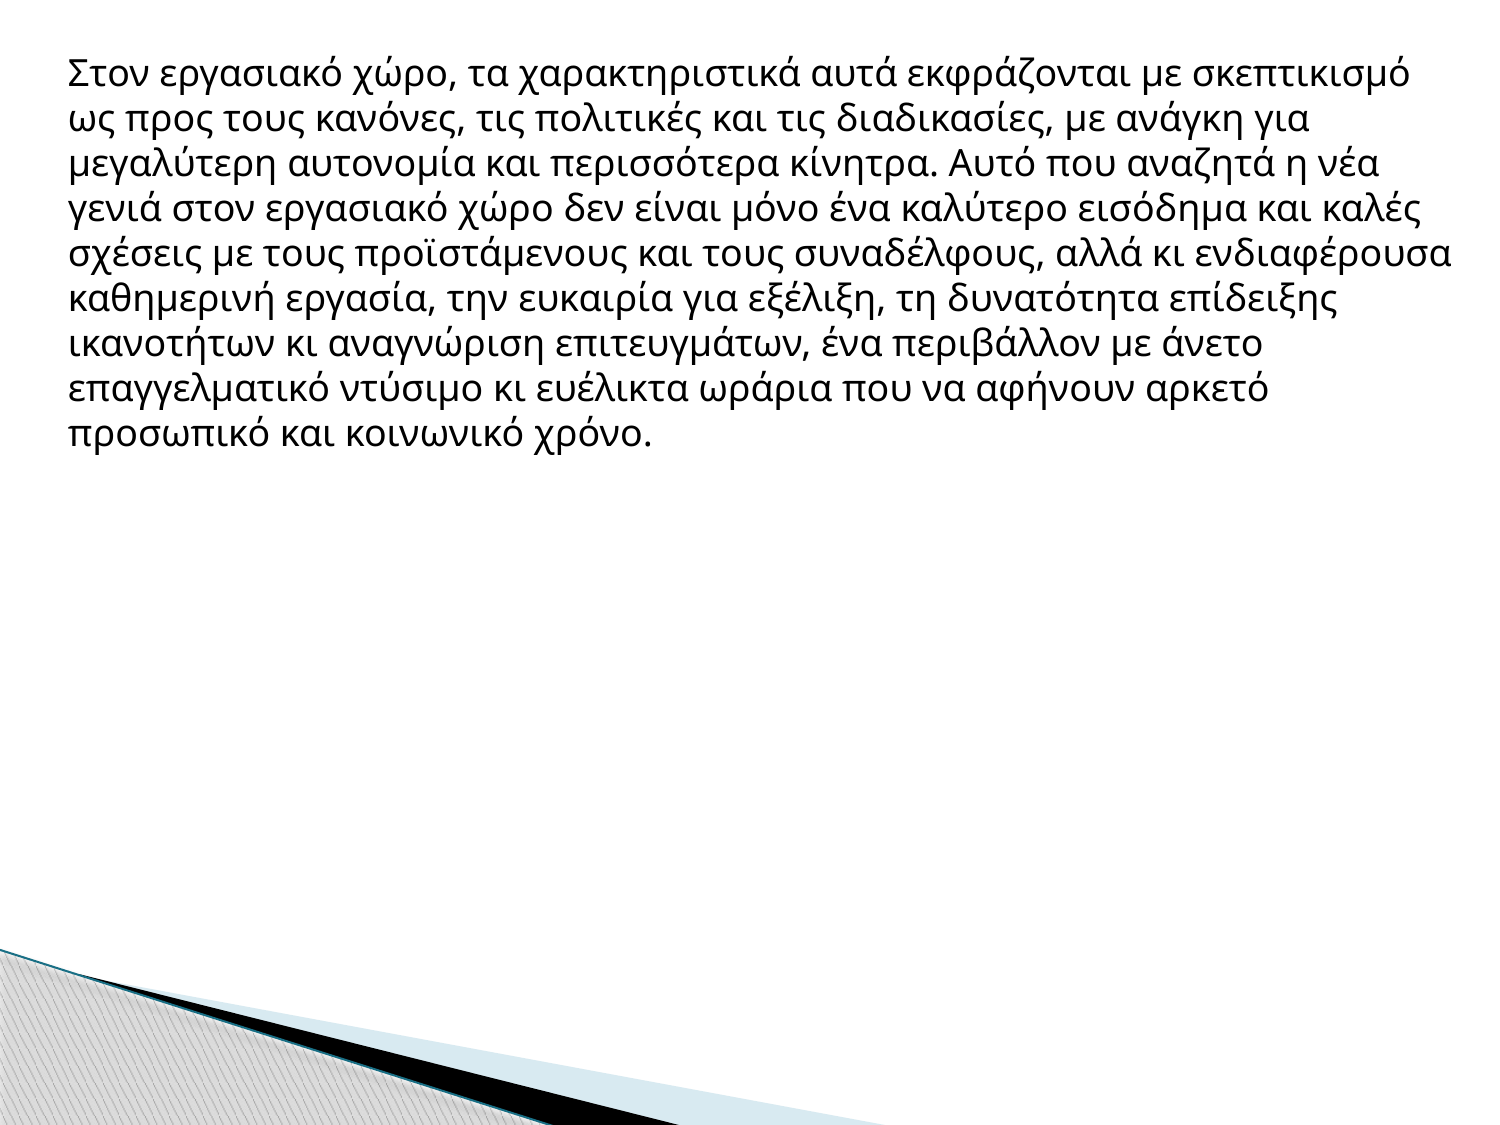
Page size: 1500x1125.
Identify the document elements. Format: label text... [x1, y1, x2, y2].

text_box Στον εργασιακό χώρο, τα χαρακτηριστικά αυτά εκφράζονται με σκεπτικισμό ως προς τους κανόνες, τις πολιτικές και τις διαδικασίες, με ανάγκη για μεγαλύτερη αυτονομία και περισσότερα κίνητρα. Αυτό που αναζητά η νέα γενιά στον εργασιακό χώρο δεν είναι μόνο ένα καλύτερο εισόδημα και καλές σχέσεις με τους προϊστάμενους και τους συναδέλφους, αλλά κι ενδιαφέρουσα καθημερινή εργασία, την ευκαιρία για εξέλιξη, τη δυνατότητα επίδειξης ικανοτήτων κι αναγνώριση επιτευγμάτων, ένα περιβάλλον με άνετο επαγγελματικό ντύσιμο κι ευέλικτα ωράρια που να αφήνουν αρκετό προσωπικό και κοινωνικό χρόνο. [53, 41, 1483, 552]
